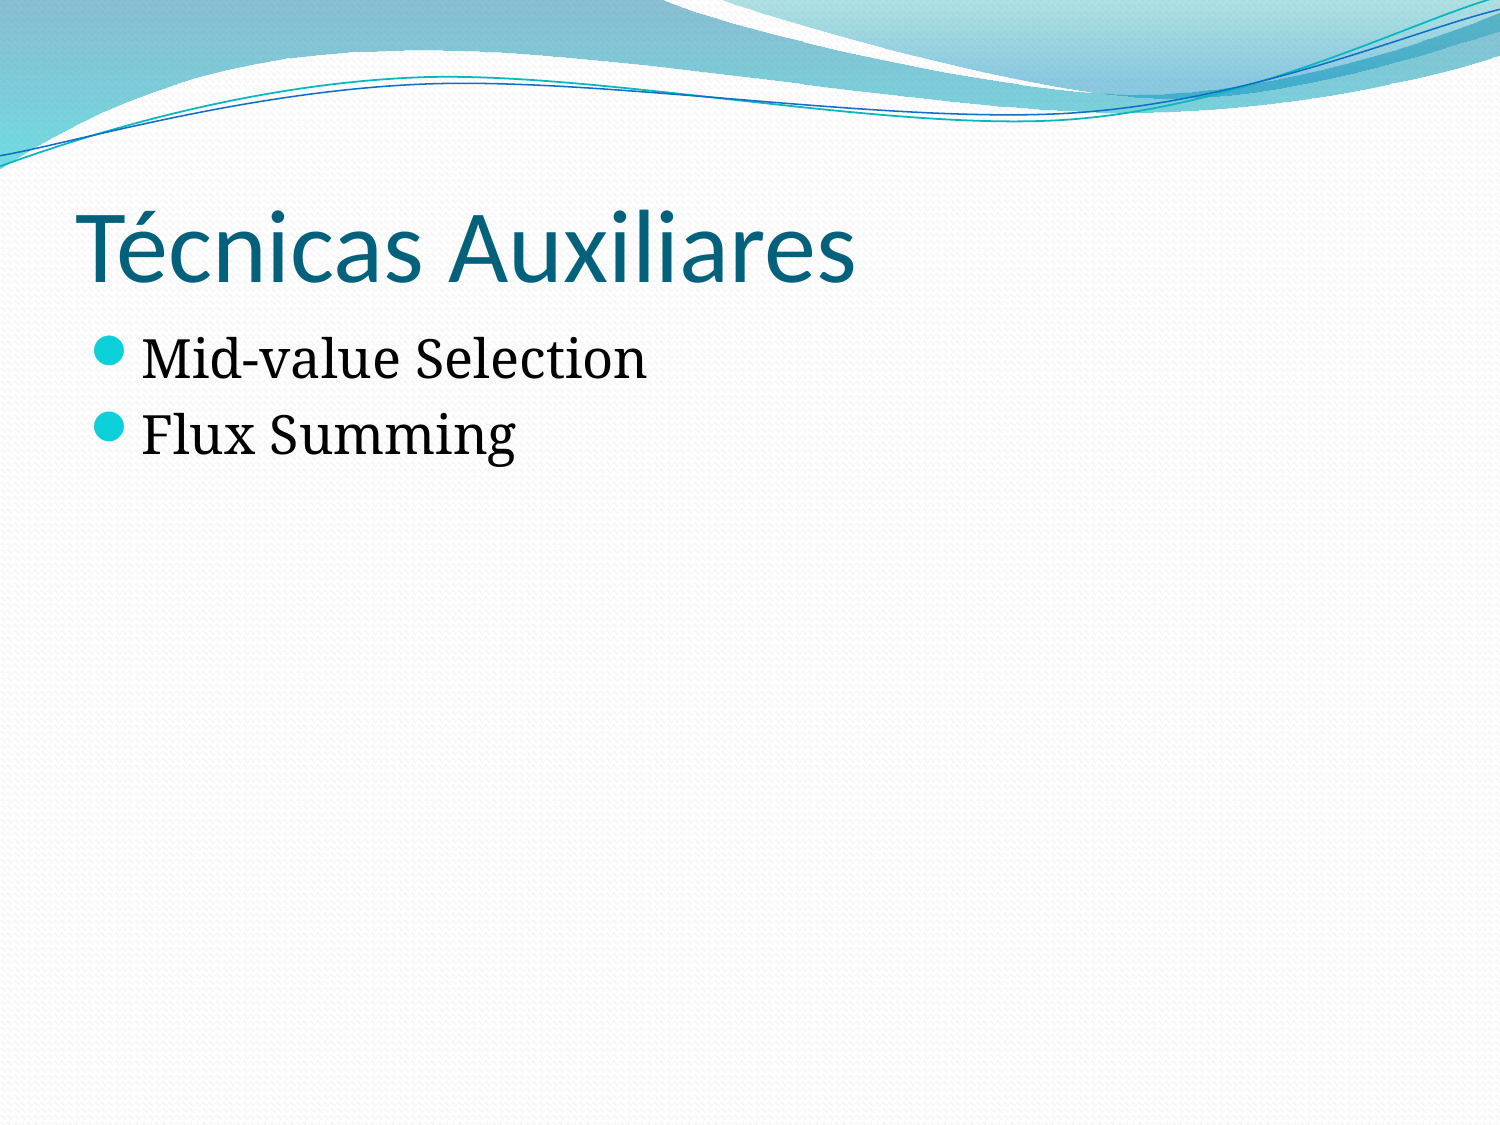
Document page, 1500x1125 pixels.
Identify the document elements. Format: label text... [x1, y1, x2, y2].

title Técnicas Auxiliares [75, 115, 1425, 303]
list Mid-value Selection Flux Summing [75, 317, 1425, 1038]
